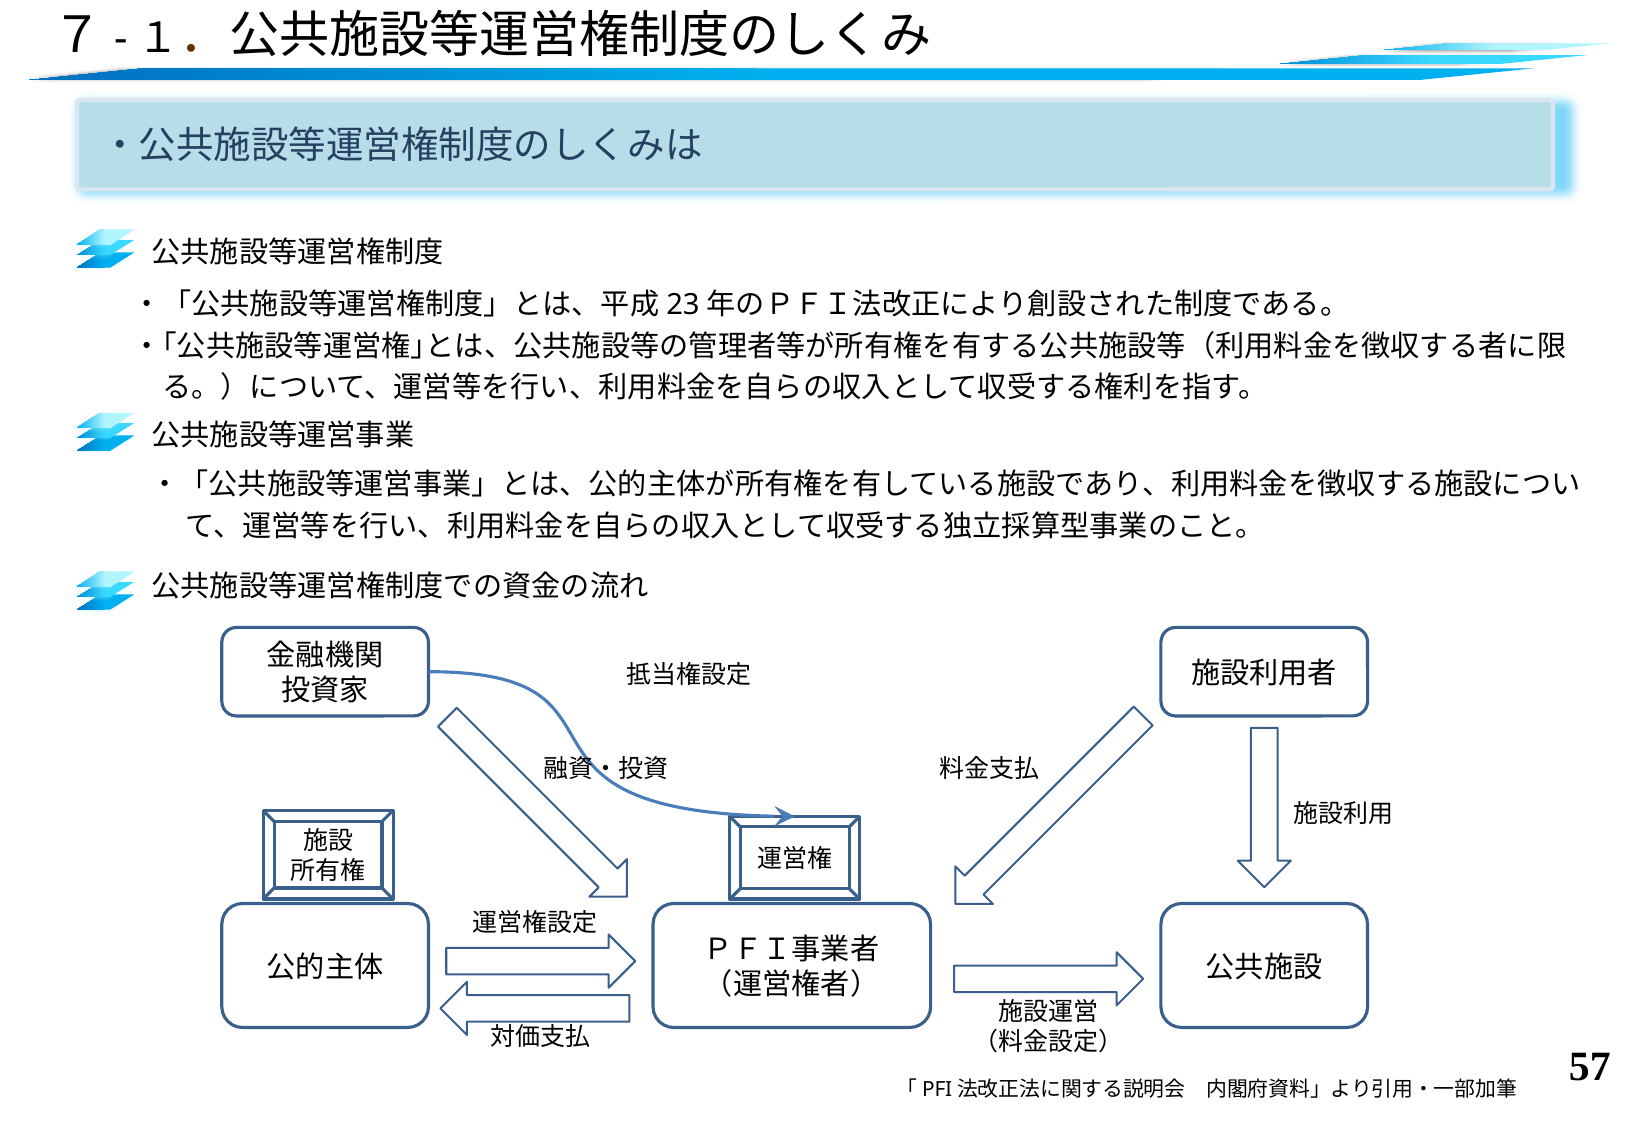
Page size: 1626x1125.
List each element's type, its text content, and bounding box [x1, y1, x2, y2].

text_box 施設運営 （料金設定） [942, 987, 1155, 1063]
text_box 対価支払 [434, 1013, 648, 1058]
text_box 料金支払 [841, 745, 1055, 791]
text_box [952, 950, 1146, 987]
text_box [428, 671, 795, 817]
text_box 公的主体 [219, 901, 431, 1030]
text_box [444, 944, 638, 990]
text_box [76, 408, 337, 459]
text_box [438, 979, 632, 1013]
text_box 公共施設 [1158, 901, 1370, 1030]
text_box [270, 813, 386, 819]
text_box [780, 818, 854, 825]
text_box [76, 571, 135, 610]
text_box 運営権設定 [428, 899, 642, 944]
slide_number 56 [1535, 1033, 1625, 1094]
text_box [533, 825, 630, 899]
text_box 運営権 [728, 814, 862, 901]
text_box 金融機関 投資家 [219, 625, 431, 719]
text_box 抵当権設定 [611, 651, 825, 696]
text_box [953, 704, 1155, 906]
text_box 施設利用 [1279, 789, 1492, 835]
text_box 「PFI法改正法に関する説明会 内閣府資料」より引用・一部加筆 [887, 1061, 1450, 1116]
text_box [1235, 725, 1293, 890]
text_box 公共施設等運営権制度での資金の流れ [142, 557, 339, 612]
text_box 施設 所有権 [261, 808, 395, 901]
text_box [76, 225, 337, 276]
text_box 施設利用者 [1158, 625, 1370, 719]
title ７-１．公共施設等運営権制度のしくみ [37, 0, 1532, 65]
text_box ＰＦＩ事業者 （運営権者） [650, 901, 933, 1030]
text_box ・「公共施設等運営事業」とは、公的主体が所有権を有している施設であり、利用料金を徴収する施設について、運営等を行い、利用料金を自らの収入として収受する独立採算型事業のこと。 [142, 451, 1593, 591]
text_box ・公共施設等運営権制度のしくみは [74, 97, 1556, 192]
text_box ・「公共施設等運営権制度」とは、平成23年のＰＦＩ法改正により創設された制度である。 ・｢公共施設等運営権｣とは、公共施設等の管理者等が所有権を有する公共施設等（利用料金を徴収する者に限る。）について、運営等を行い、利用料金を自らの収入として収受する権利を指す。 [125, 271, 1600, 348]
